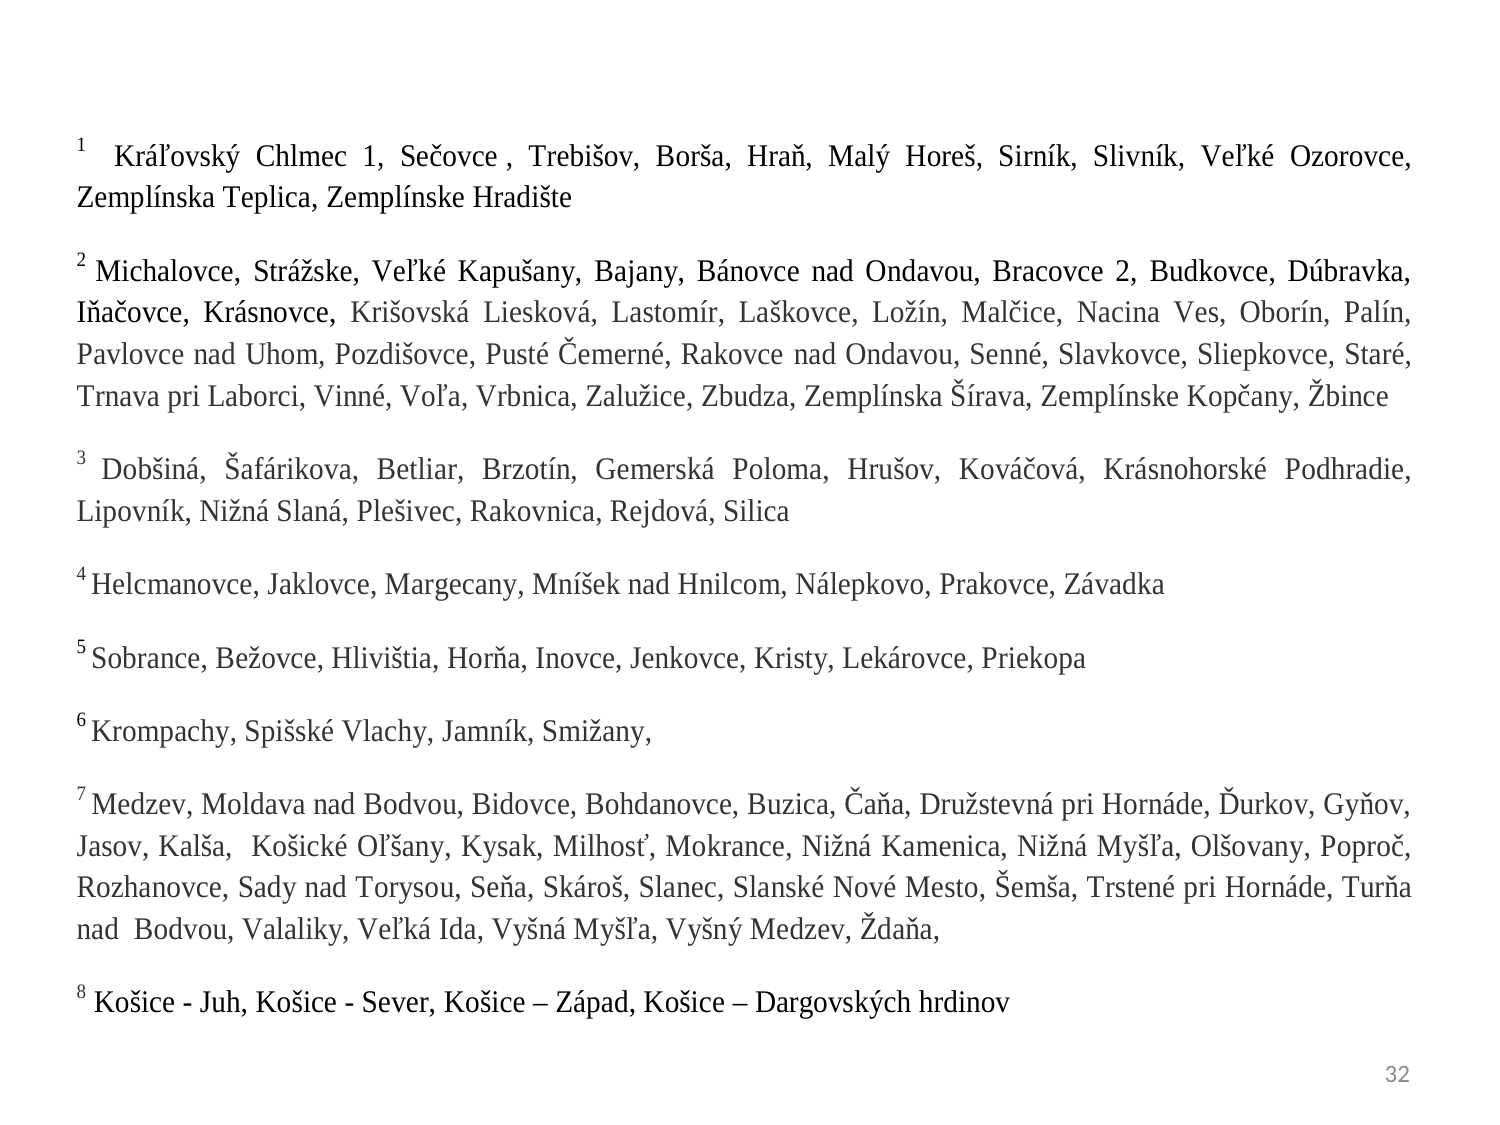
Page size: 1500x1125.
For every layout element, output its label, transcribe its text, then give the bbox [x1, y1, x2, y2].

slide_number 32 [1074, 1042, 1425, 1103]
picture [76, 136, 1412, 1059]
